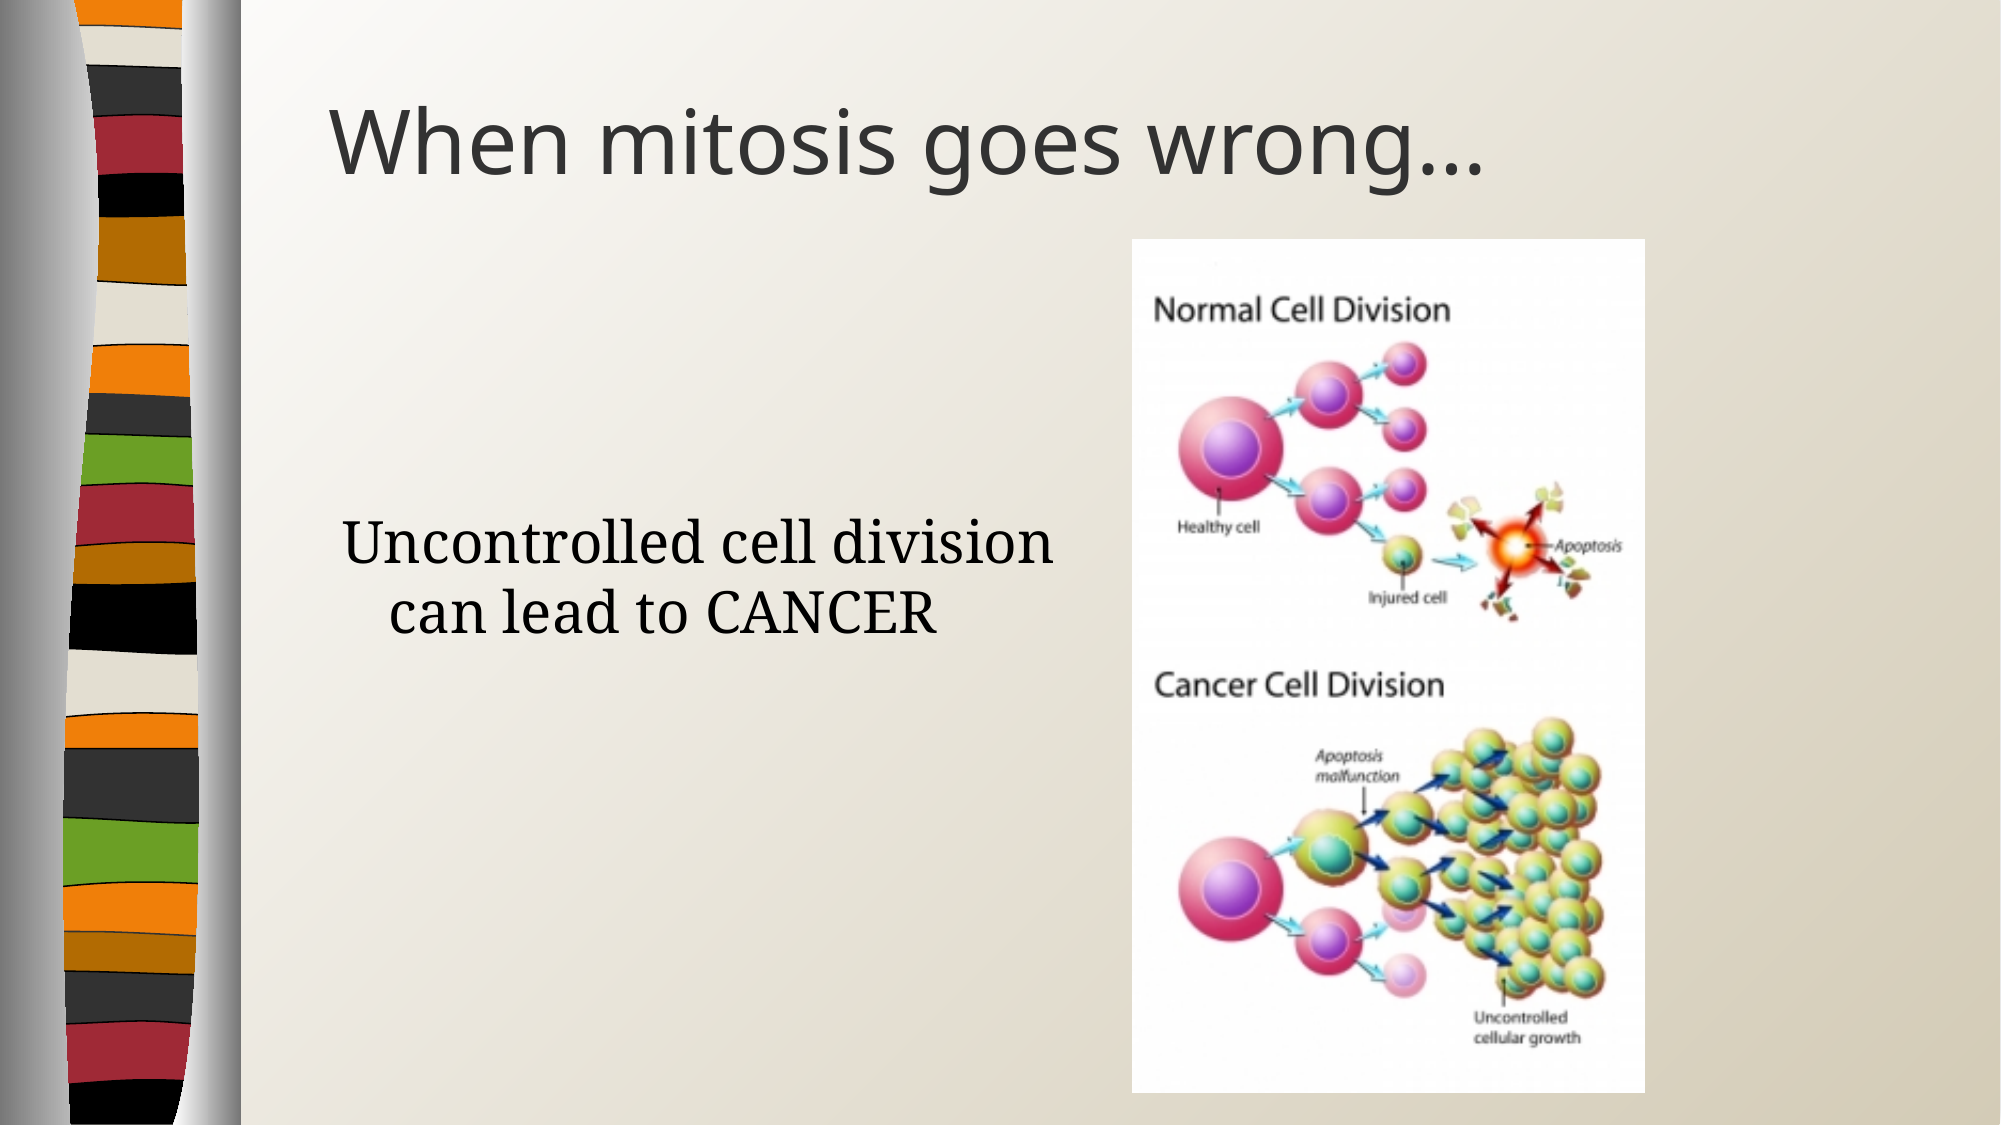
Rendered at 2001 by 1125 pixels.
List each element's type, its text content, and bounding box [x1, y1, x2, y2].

picture [1132, 239, 1645, 1093]
title When mitosis goes wrong… [313, 45, 1954, 233]
list Uncontrolled cell division can lead to CANCER [313, 249, 1114, 1015]
